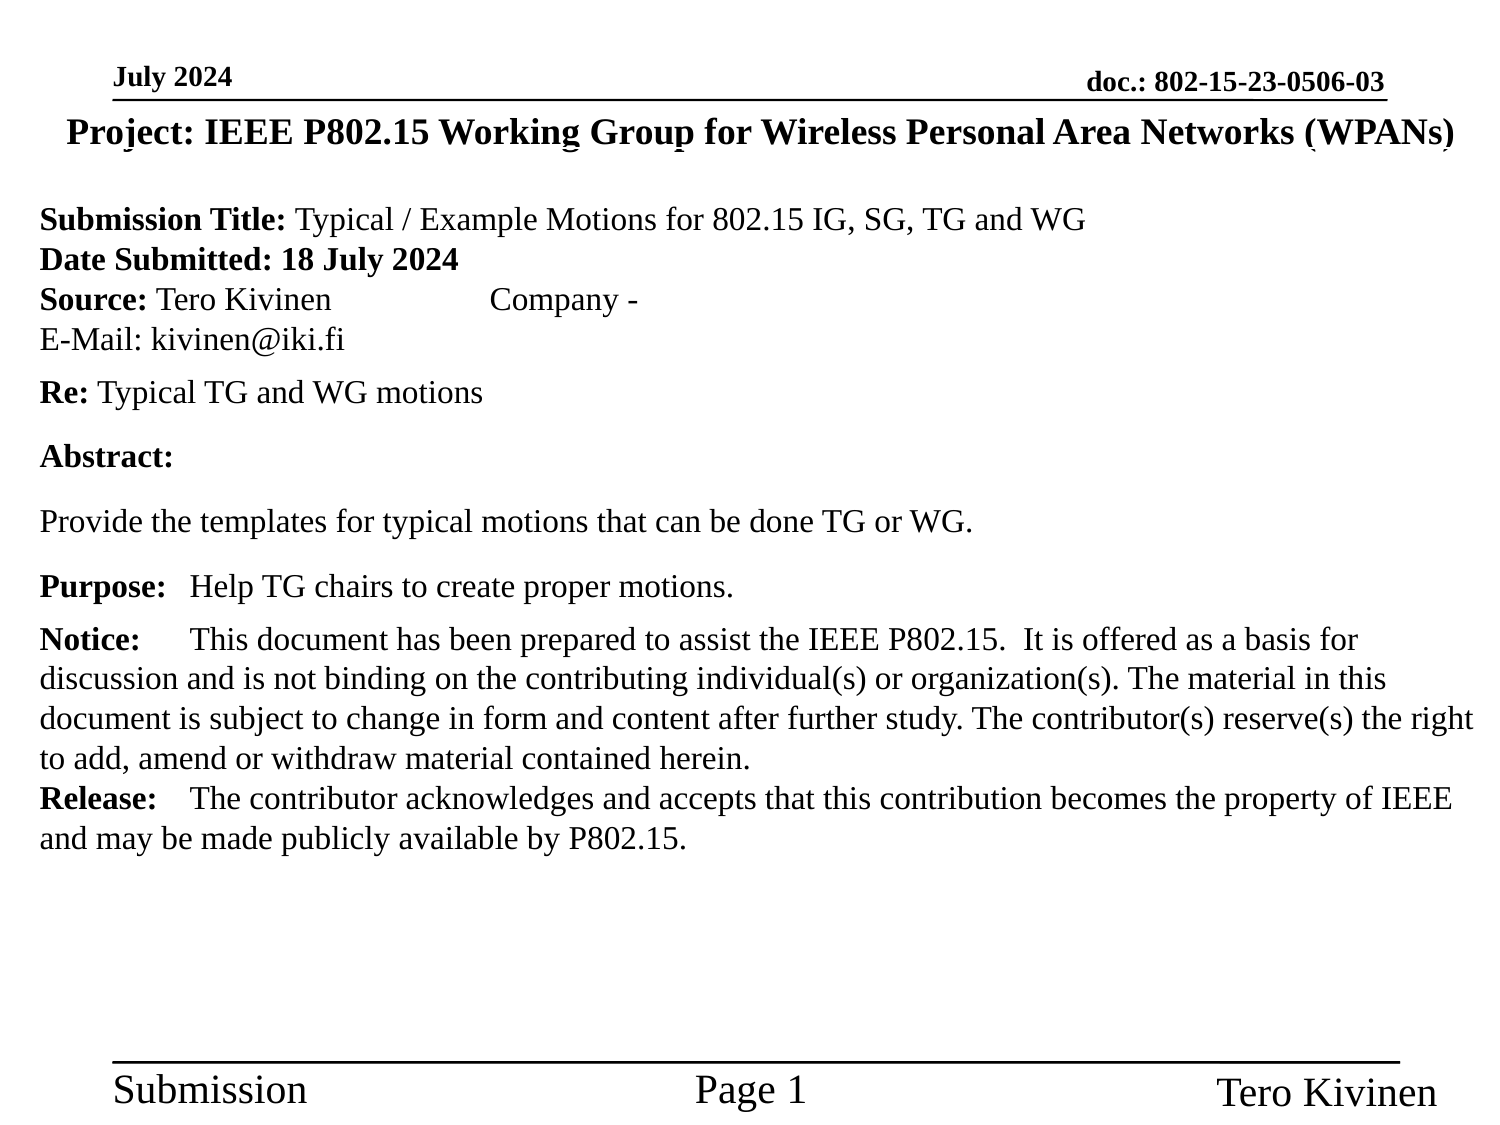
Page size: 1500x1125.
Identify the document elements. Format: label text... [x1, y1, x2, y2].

text_box Project: IEEE P802.15 Working Group for Wireless Personal Area Networks (WPANs) Submission Title: Typical / Example Motions for 802.15 IG, SG, TG and WG Date Submitted: 18 July 2024 Source: Tero Kivinen Company - E-Mail: kivinen@iki.fi Re: Typical TG and WG motions Abstract: Provide the templates for typical motions that can be done TG or WG. Purpose: Help TG chairs to create proper motions. Notice: This document has been prepared to assist the IEEE P802.15. It is offered as a basis for discussion and is not binding on the contributing individual(s) or organization(s). The material in this document is subject to change in form and content after further study. The contributor(s) reserve(s) the right to add, amend or withdraw material contained herein. Release: The contributor acknowledges and accepts that this contribution becomes the property of IEEE and may be made publicly available by P802.15. [24, 99, 1498, 857]
